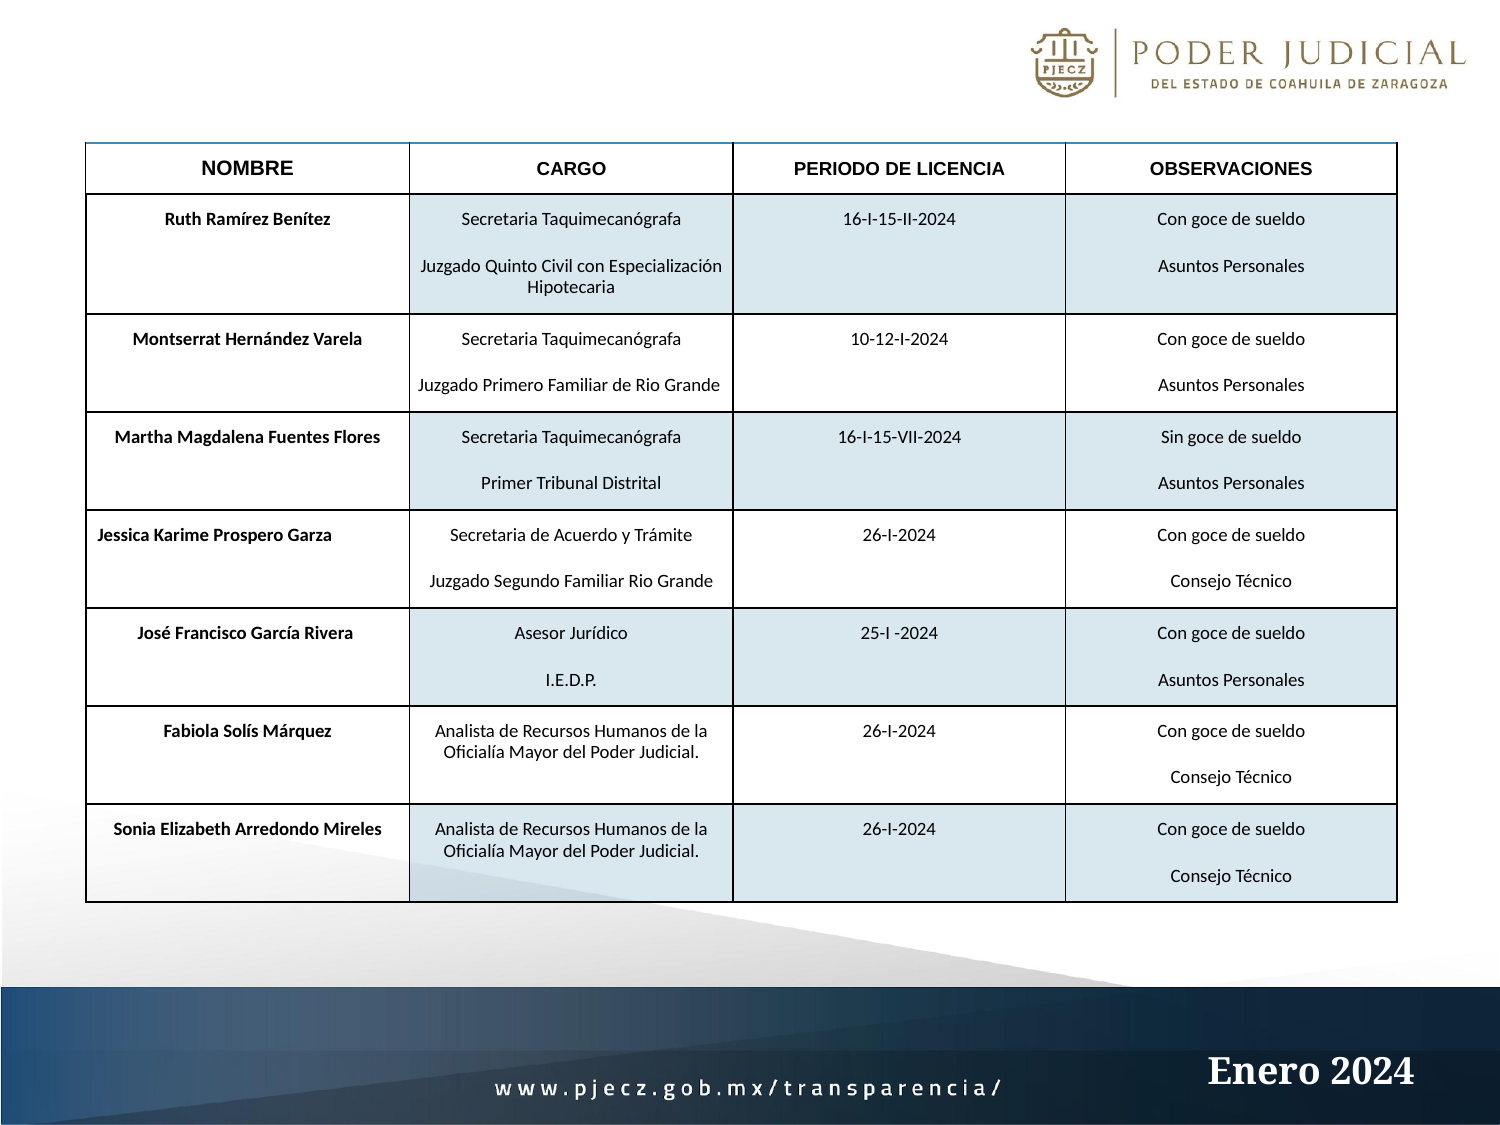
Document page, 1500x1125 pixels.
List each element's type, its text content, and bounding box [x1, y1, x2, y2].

table_header CARGO [410, 144, 732, 193]
table_cell Con goce de sueldo Asuntos Personales [1066, 609, 1396, 705]
table_cell Analista de Recursos Humanos de la Oficialía Mayor del Poder Judicial. [410, 707, 732, 803]
table_cell Con goce de sueldo Consejo Técnico [1066, 805, 1396, 901]
table_cell 16-I-15-VII-2024 [734, 413, 1065, 509]
table_cell 26-I-2024 [734, 805, 1065, 901]
table_cell Ruth Ramírez Benítez [87, 195, 409, 313]
table_cell José Francisco García Rivera [87, 609, 409, 705]
table_cell Martha Magdalena Fuentes Flores [87, 413, 409, 509]
table_cell Fabiola Solís Márquez [87, 707, 409, 803]
table_cell 10-12-I-2024 [734, 315, 1065, 411]
table_cell Secretaria Taquimecanógrafa Juzgado Primero Familiar de Rio Grande [410, 315, 732, 411]
table_cell Montserrat Hernández Varela [87, 315, 409, 411]
table_cell Asesor Jurídico I.E.D.P. [410, 609, 732, 705]
text_box Enero 2024 [1140, 1039, 1483, 1100]
table_cell 26-I-2024 [734, 707, 1065, 803]
table_header OBSERVACIONES [1066, 144, 1396, 193]
table_cell 26-I-2024 [734, 511, 1065, 607]
picture [0, 0, 1500, 1125]
table_cell Con goce de sueldo Consejo Técnico [1066, 511, 1396, 607]
table_cell Sin goce de sueldo Asuntos Personales [1066, 413, 1396, 509]
table_cell Analista de Recursos Humanos de la Oficialía Mayor del Poder Judicial. [410, 805, 732, 901]
table_cell Con goce de sueldo Consejo Técnico [1066, 707, 1396, 803]
table_header PERIODO DE LICENCIA [734, 144, 1065, 193]
table_cell 25-I -2024 [734, 609, 1065, 705]
table_cell Con goce de sueldo Asuntos Personales [1066, 315, 1396, 411]
table_cell Jessica Karime Prospero Garza [87, 511, 409, 607]
table_cell Con goce de sueldo Asuntos Personales [1066, 195, 1396, 313]
table_cell Sonia Elizabeth Arredondo Mireles [87, 805, 409, 901]
table_cell 16-I-15-II-2024 [734, 195, 1065, 313]
table_header NOMBRE [86, 144, 409, 193]
table_cell Secretaria de Acuerdo y Trámite Juzgado Segundo Familiar Rio Grande [410, 511, 732, 607]
table_cell Secretaria Taquimecanógrafa Primer Tribunal Distrital [410, 413, 732, 509]
table_cell Secretaria Taquimecanógrafa Juzgado Quinto Civil con Especialización Hipotecaria [410, 195, 732, 313]
